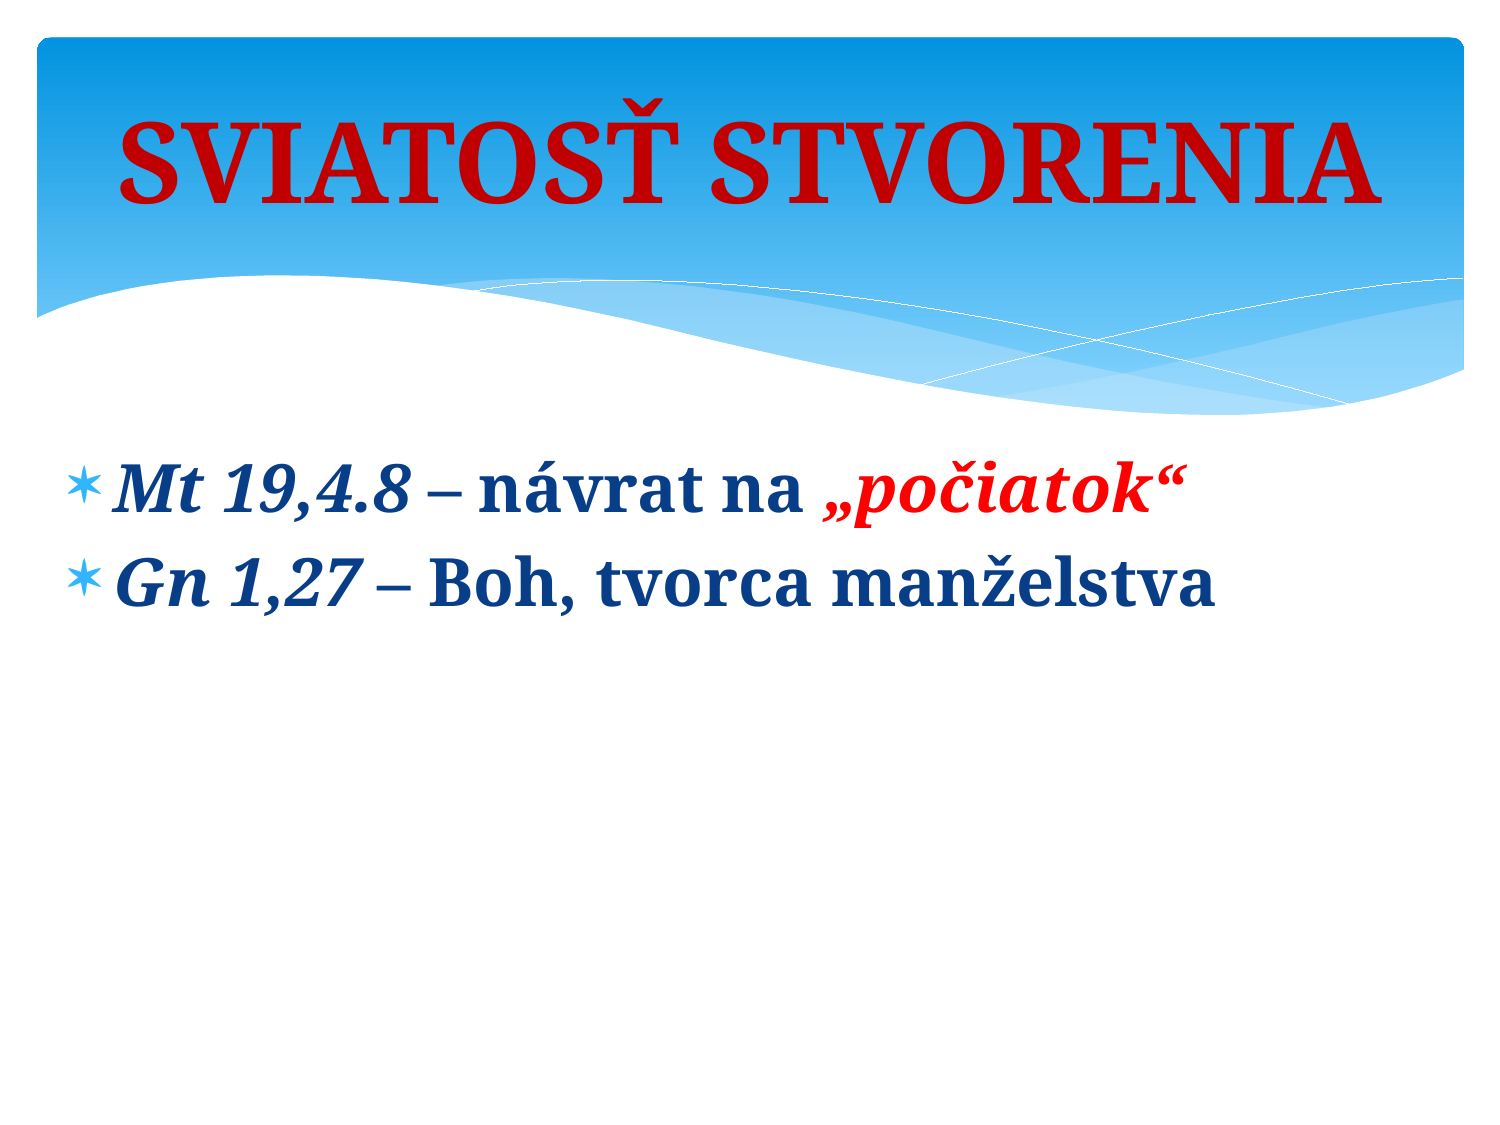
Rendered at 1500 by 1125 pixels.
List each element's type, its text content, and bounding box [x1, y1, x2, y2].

list Mt 19,4.8 – návrat na „počiatok“ Gn 1,27 – Boh, tvorca manželstva [53, 438, 1459, 1047]
title Sviatosť stvorenia [75, 55, 1425, 261]
